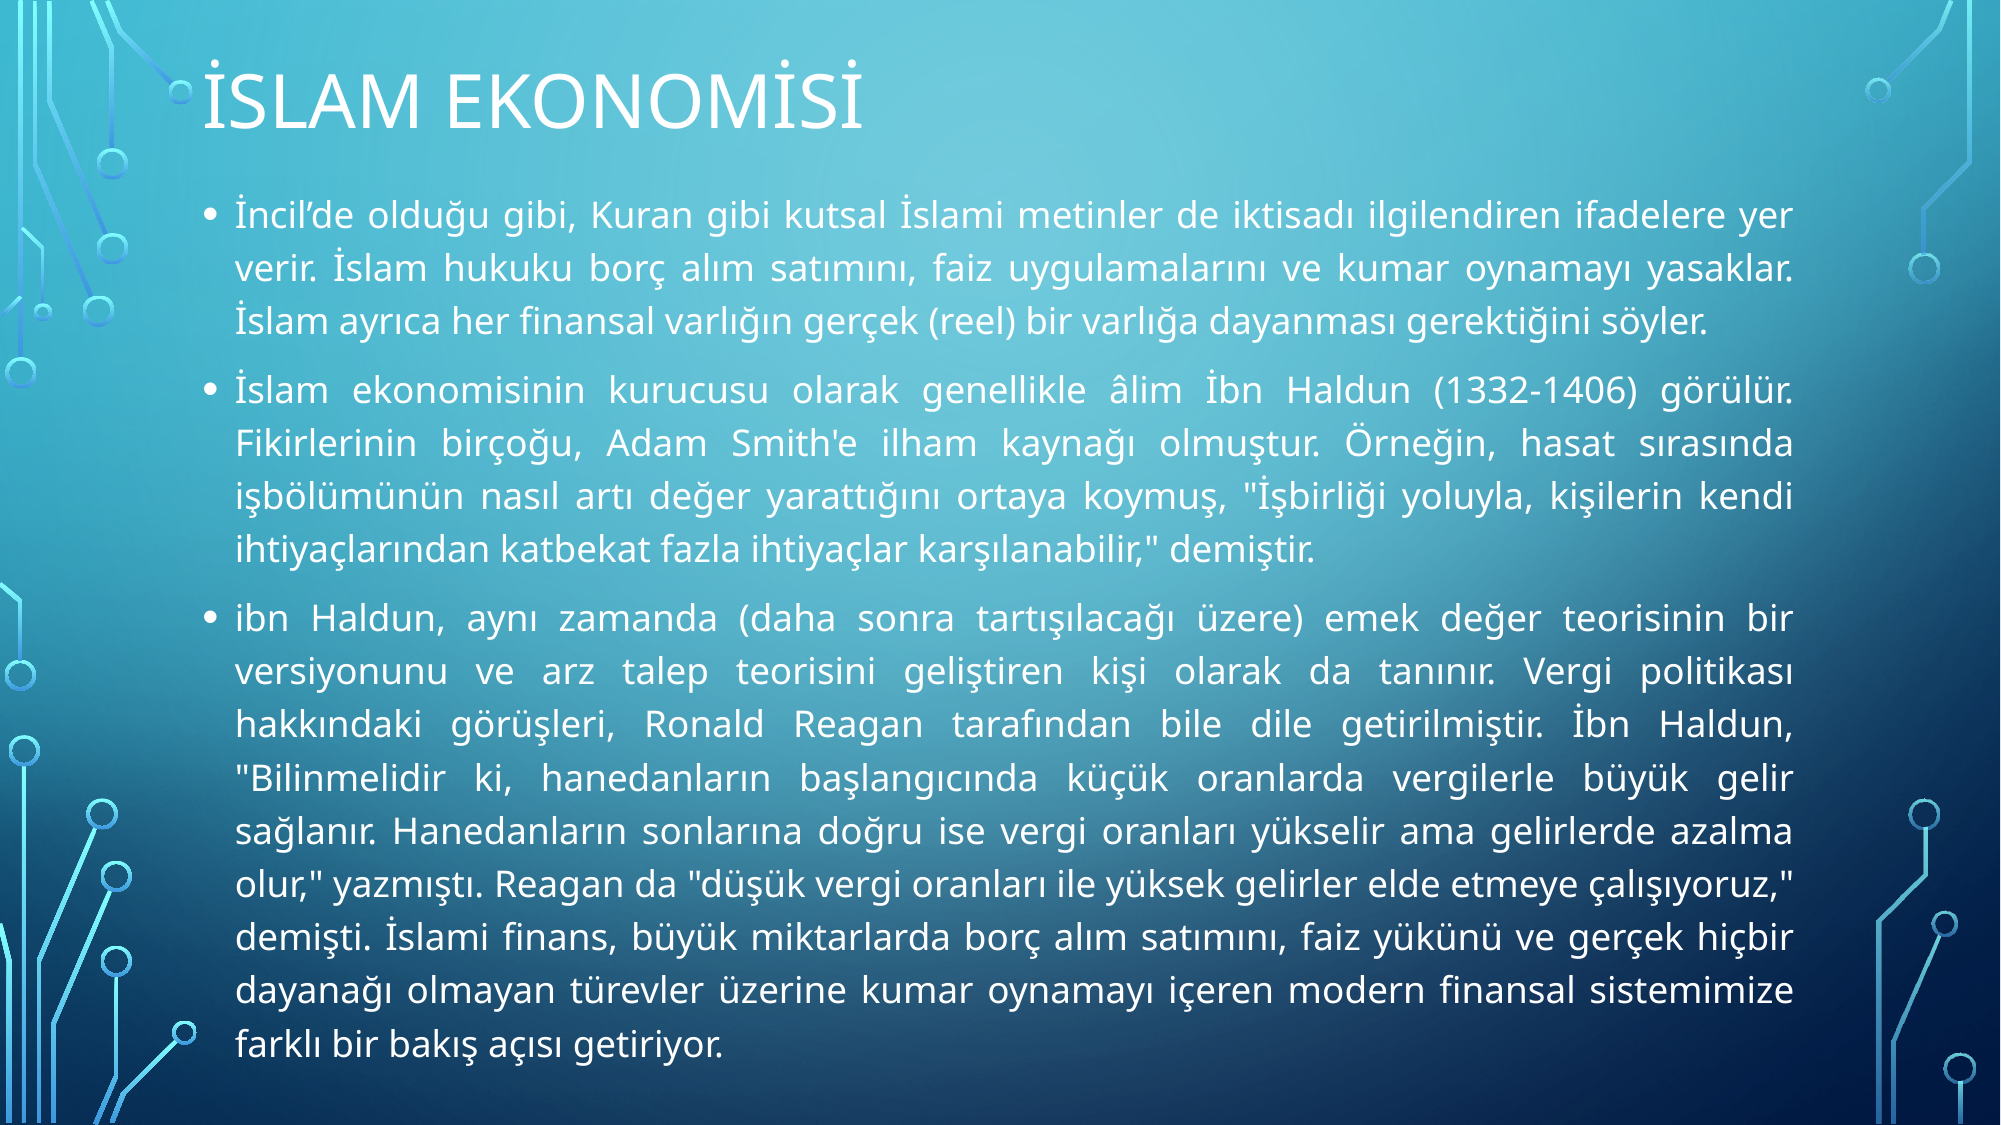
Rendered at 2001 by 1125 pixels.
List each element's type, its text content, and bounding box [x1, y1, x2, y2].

title İSLAM EKONOMİSİ [187, 34, 1813, 174]
list İncil’de olduğu gibi, Kuran gibi kutsal İslami metinler de iktisadı ilgilendiren ifadelere yer verir. İslam hukuku borç alım satımını, faiz uygulamalarını ve kumar oynamayı yasaklar. İslam ayrıca her finansal varlığın gerçek (reel) bir varlığa dayanması gerektiğini söyler. İslam ekonomisinin kurucusu olarak genellikle âlim İbn Haldun (1332-1406) görülür. Fikirlerinin birçoğu, Adam Smith'e ilham kaynağı olmuştur. Örneğin, hasat sırasında işbölümünün nasıl artı değer yarattığını ortaya koymuş, "İşbirliği yoluyla, kişilerin kendi ihtiyaçlarından katbekat fazla ihtiyaçlar karşılanabilir," demiştir. ibn Haldun, aynı zamanda (daha sonra tartışılacağı üzere) emek değer teorisinin bir versiyonunu ve arz talep teorisini geliştiren kişi olarak da tanınır. Vergi politikası hakkındaki görüşleri, Ronald Reagan tarafından bile dile getirilmiştir. İbn Haldun, "Bilinmelidir ki, hanedanların başlangıcında küçük oranlarda vergilerle büyük gelir sağlanır. Hanedanların sonlarına doğru ise vergi oranları yükselir ama gelirlerde azalma olur," yazmıştı. Reagan da "düşük vergi oranları ile yüksek gelirler elde etmeye çalışıyoruz," demişti. İslami finans, büyük miktarlarda borç alım satımını, faiz yükünü ve gerçek hiçbir dayanağı olmayan türevler üzerine kumar oynamayı içeren modern finansal sistemimize farklı bir bakış açısı getiriyor. [187, 174, 1813, 1091]
